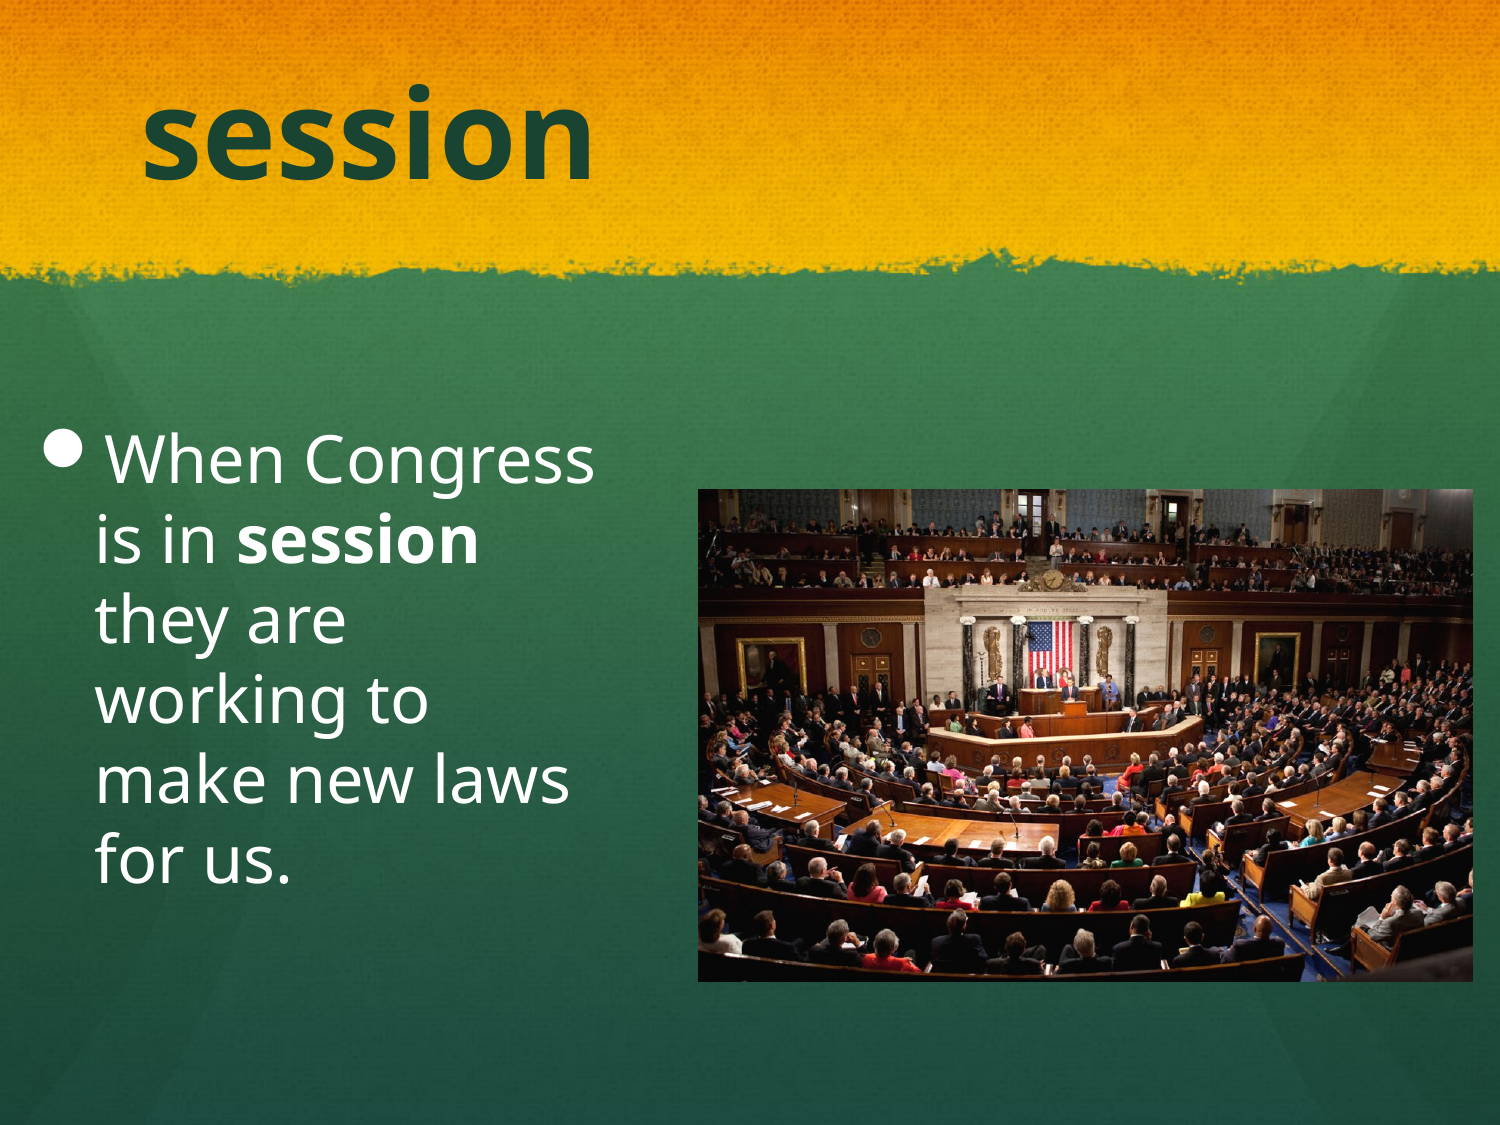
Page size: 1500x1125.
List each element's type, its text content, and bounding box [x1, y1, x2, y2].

title session [125, 13, 1375, 246]
list When Congress is in session they are working to make new laws for us. [23, 287, 636, 1026]
picture [0, 0, 1500, 1125]
